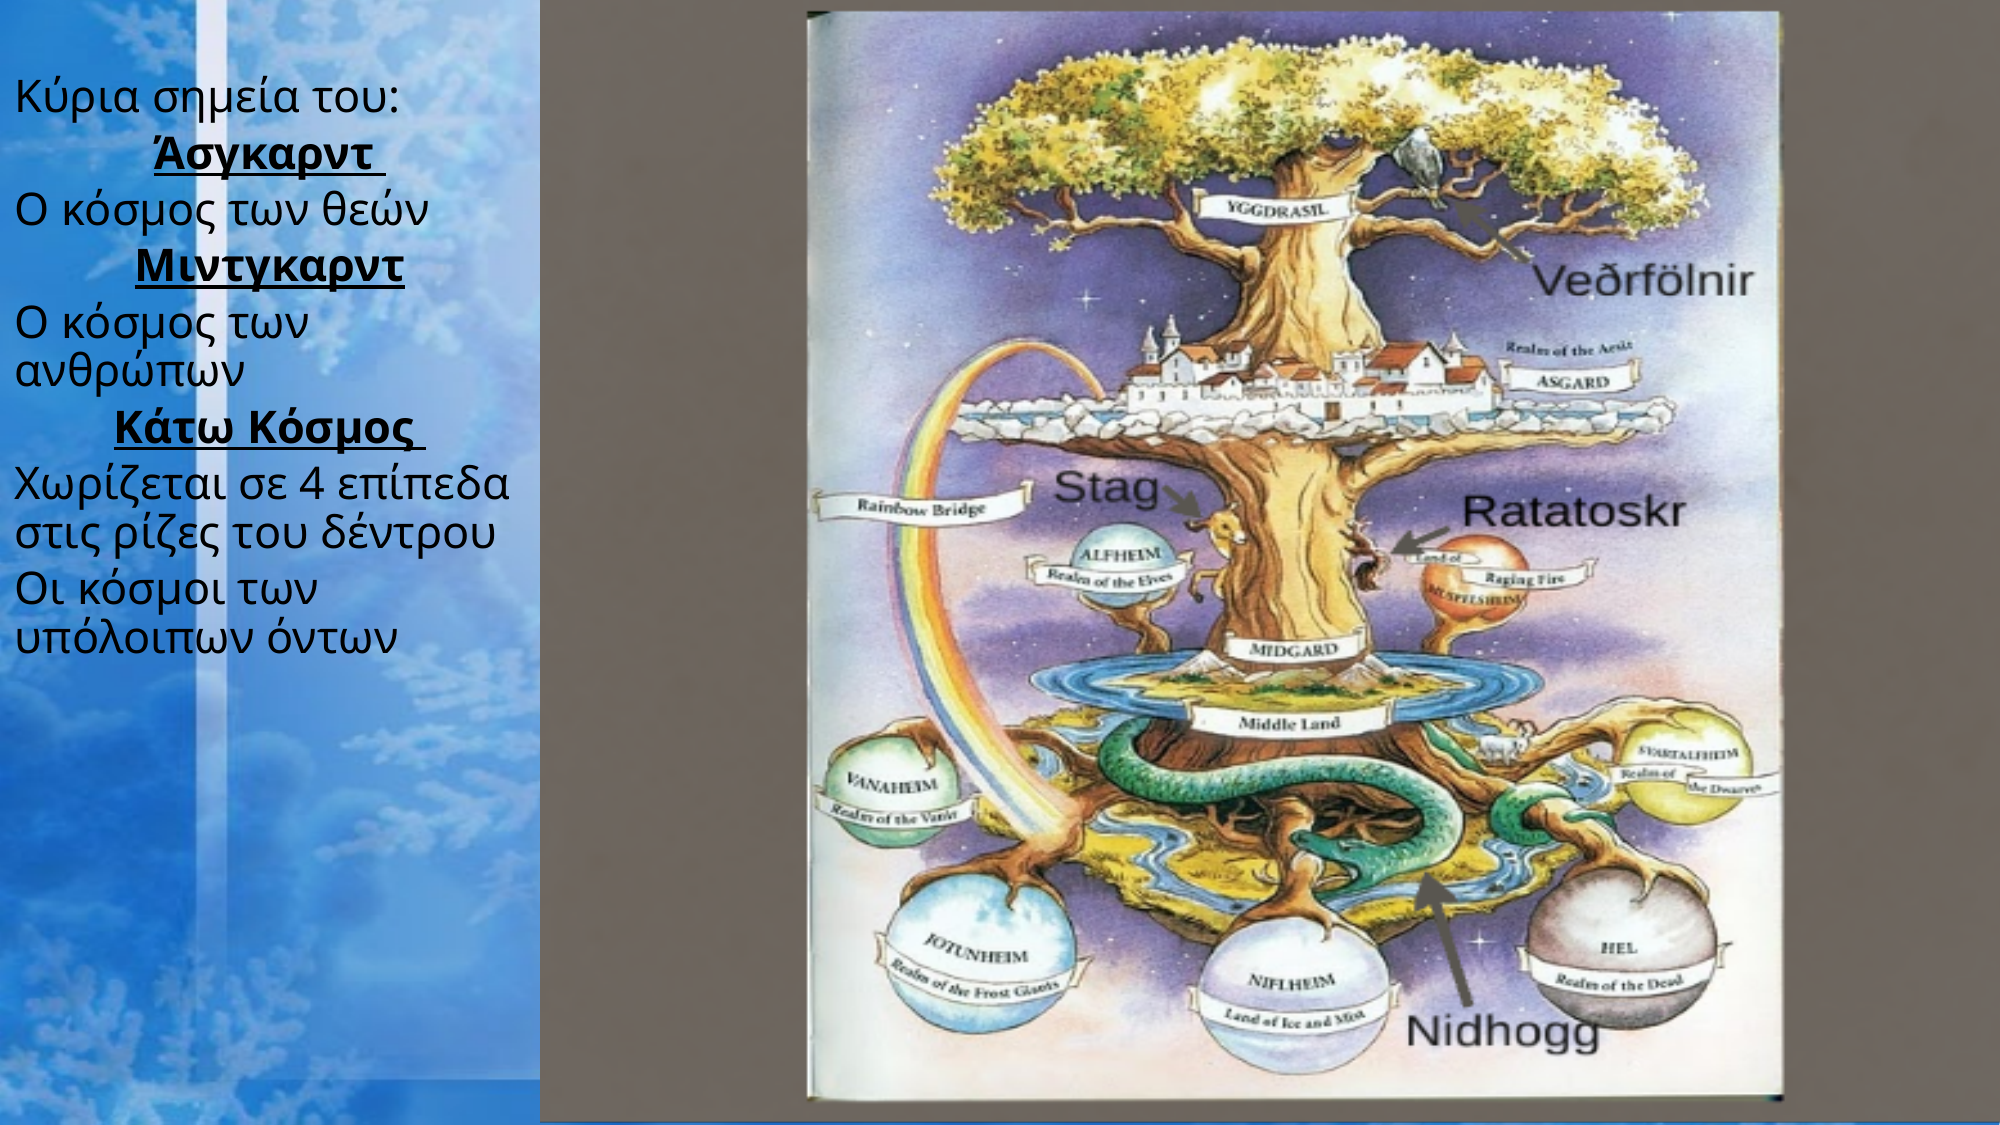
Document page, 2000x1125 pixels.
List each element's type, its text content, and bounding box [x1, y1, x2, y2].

list Κύρια σημεία του: Άσγκαρντ Ο κόσμος των θεών Μιντγκαρντ Ο κόσμος των ανθρώπων Κάτω Κόσμος Χωρίζεται σε 4 επίπεδα στις ρίζες του δέντρου Οι κόσμοι των υπόλοιπων όντων [0, 66, 539, 693]
picture [0, 0, 2000, 1125]
